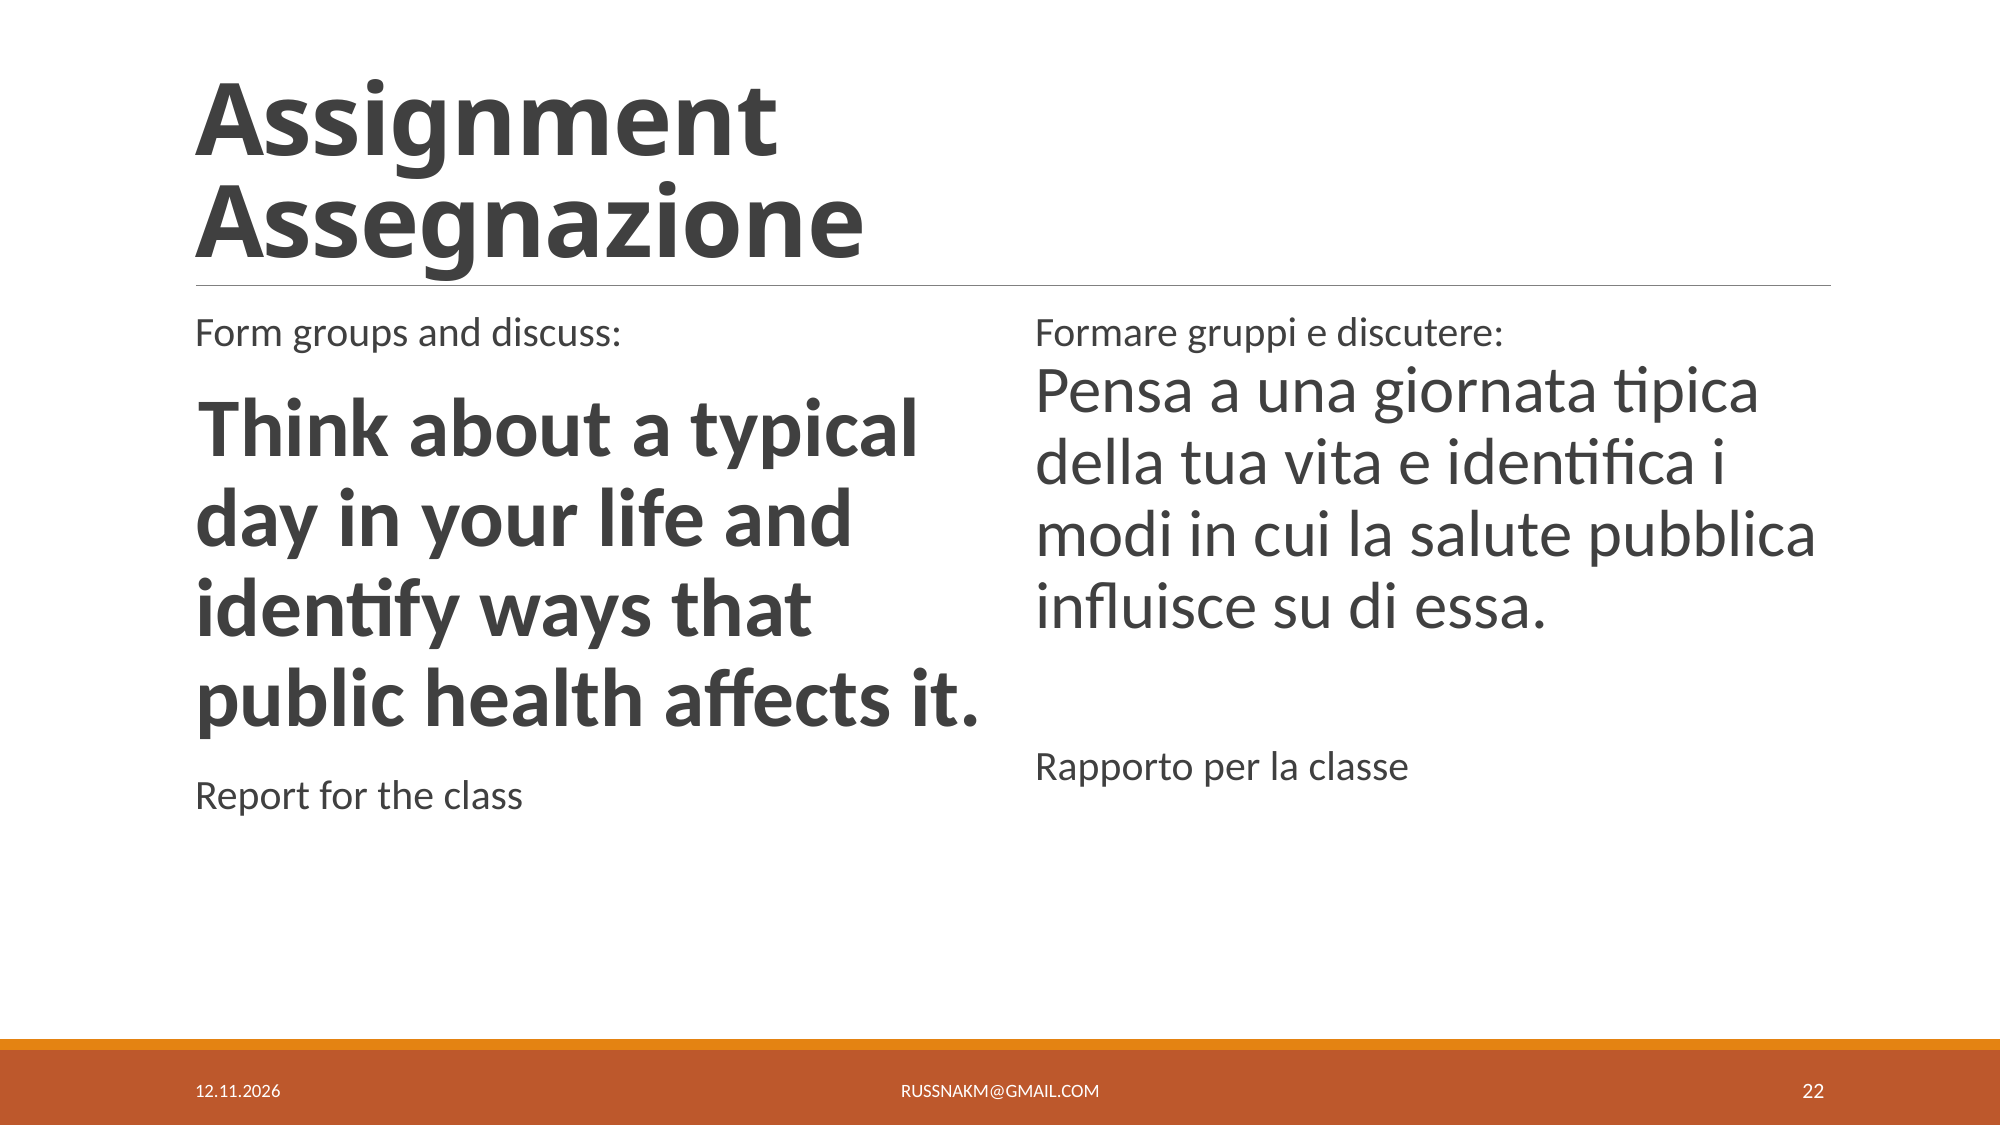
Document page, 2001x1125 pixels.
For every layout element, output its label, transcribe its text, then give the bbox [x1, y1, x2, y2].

title Assignment Assegnazione [180, 47, 1830, 285]
slide_number 22 [1624, 1059, 1840, 1120]
list Form groups and discuss: Think about a typical day in your life and identify ways that public health affects it. Report for the class [180, 302, 990, 963]
footer russnakm@gmail.com [604, 1059, 1396, 1120]
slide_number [180, 1059, 586, 1120]
list Formare gruppi e discutere: Pensa a una giornata tipica della tua vita e identifica i modi in cui la salute pubblica influisce su di essa. Rapporto per la classe [1020, 302, 1830, 963]
